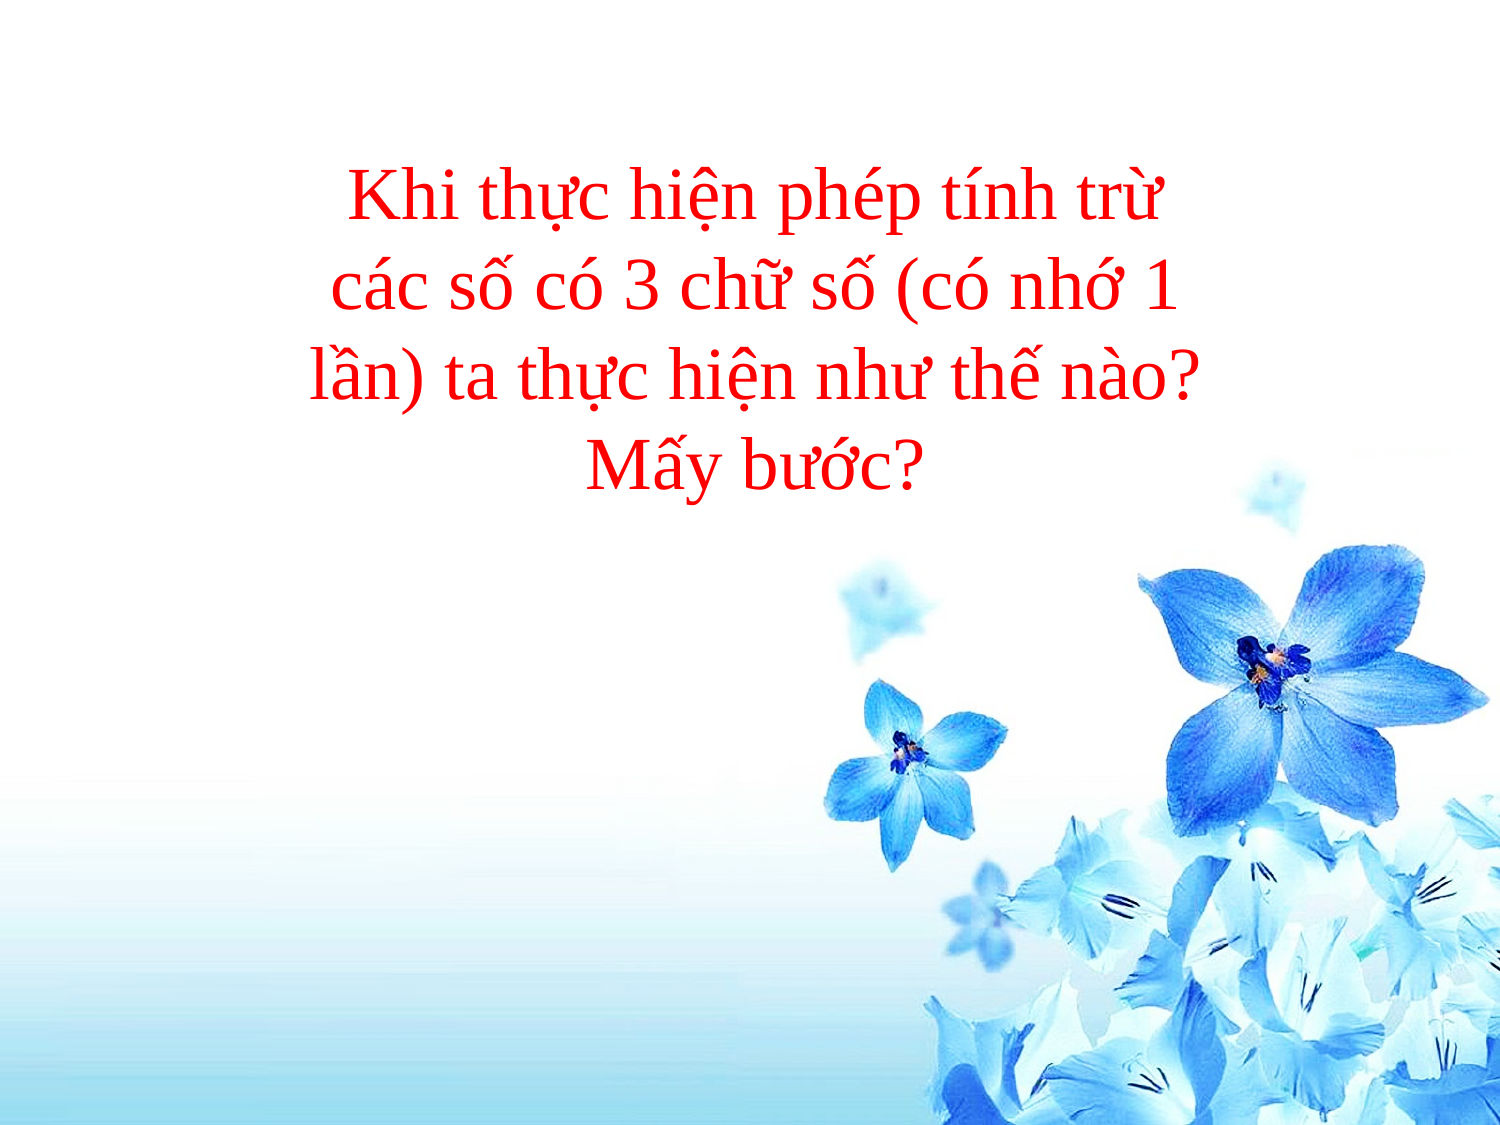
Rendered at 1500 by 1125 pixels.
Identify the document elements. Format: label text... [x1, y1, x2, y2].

picture [0, 0, 1500, 1125]
text_box Khi thực hiện phép tính trừ các số có 3 chữ số (có nhớ 1 lần) ta thực hiện như thế nào? Mấy bước? [277, 137, 1235, 512]
